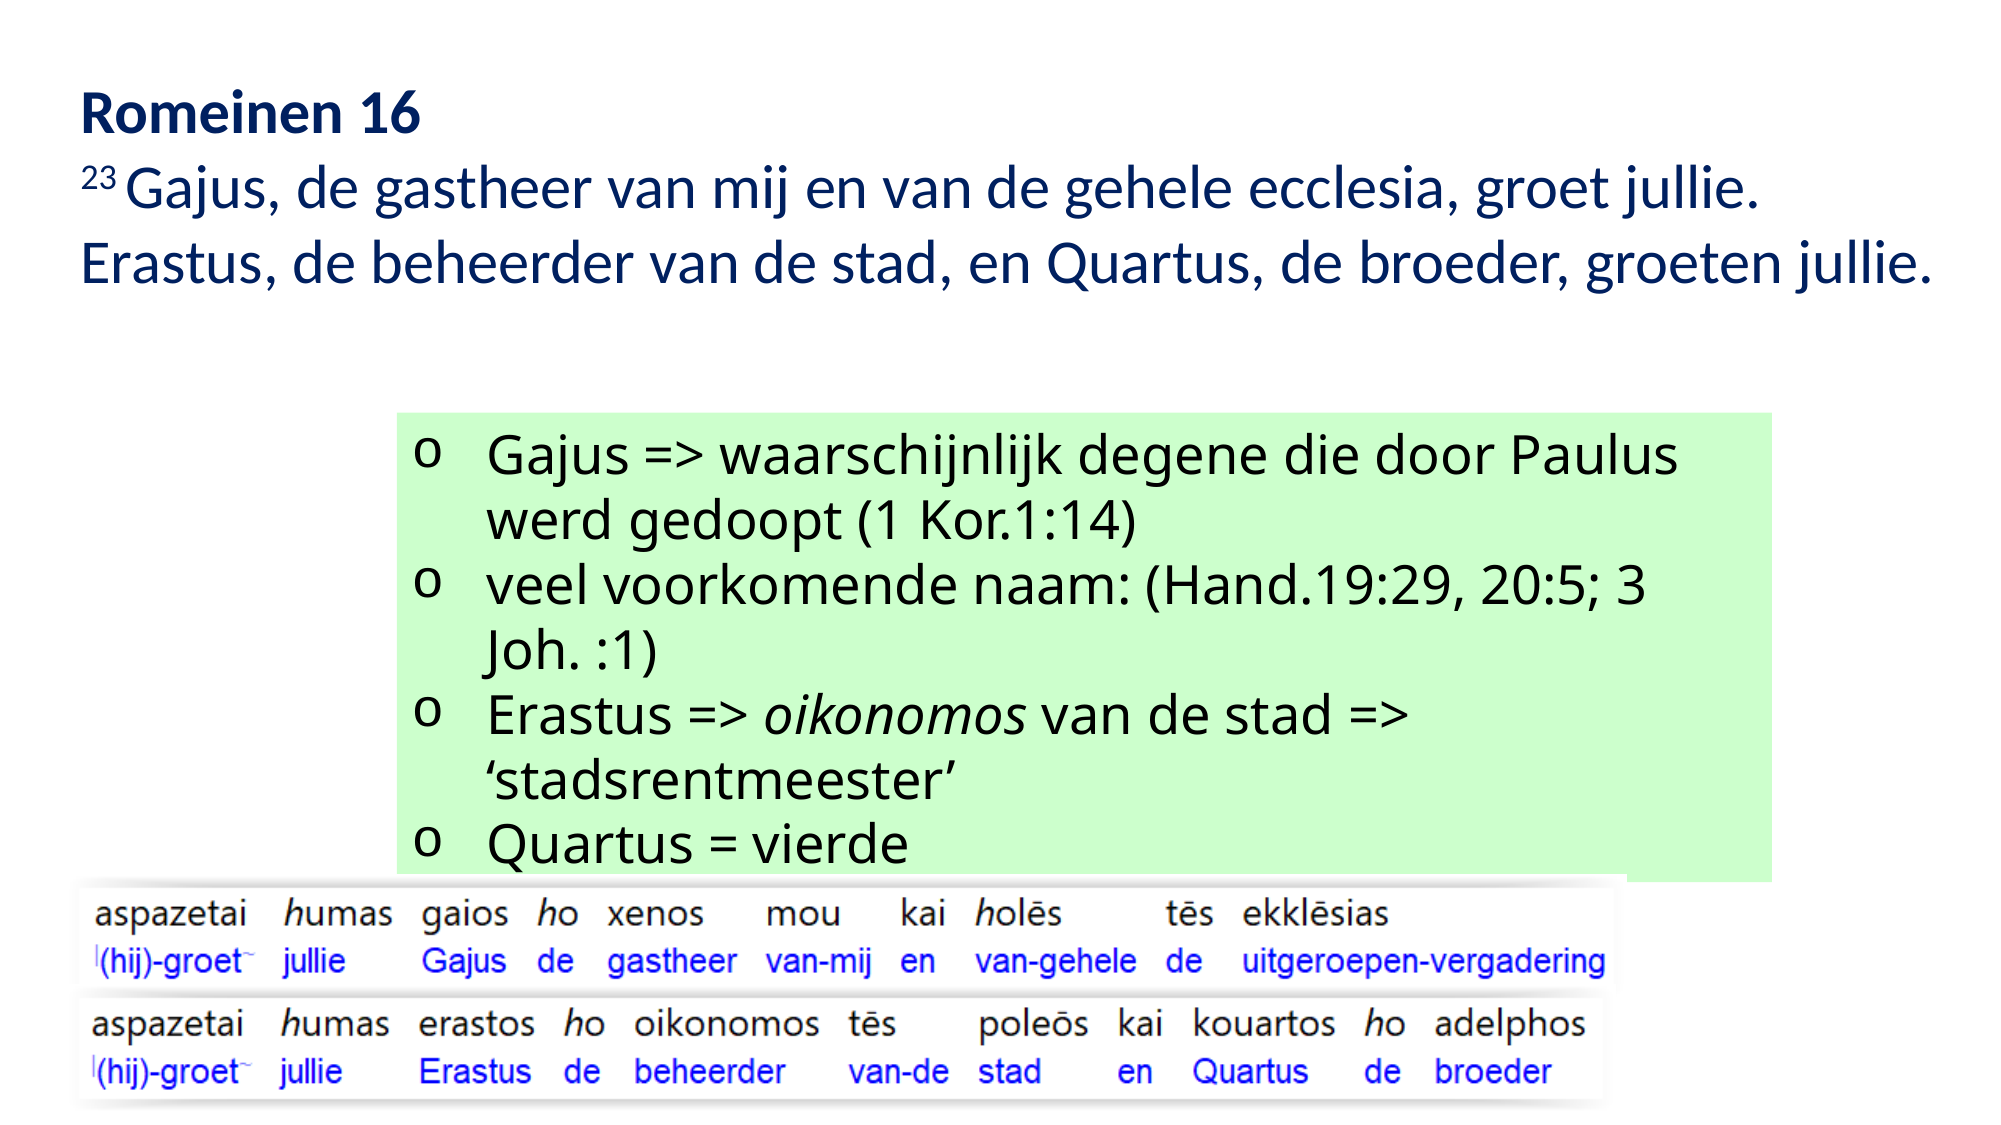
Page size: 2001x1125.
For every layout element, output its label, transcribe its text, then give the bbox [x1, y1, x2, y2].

text_box Gajus => waarschijnlijk degene die door Paulus werd gedoopt (1 Kor.1:14) veel voorkomende naam: (Hand.19:29, 20:5; 3 Joh. :1) Erastus => oikonomos van de stad => ‘stadsrentmeester’ Quartus = vierde [396, 412, 1772, 883]
picture [65, 874, 1627, 1112]
text_box Romeinen 16 23 Gajus, de gastheer van mij en van de gehele ecclesia, groet jullie. Erastus, de beheerder van de stad, en Quartus, de broeder, groeten jullie. [65, 63, 2000, 304]
